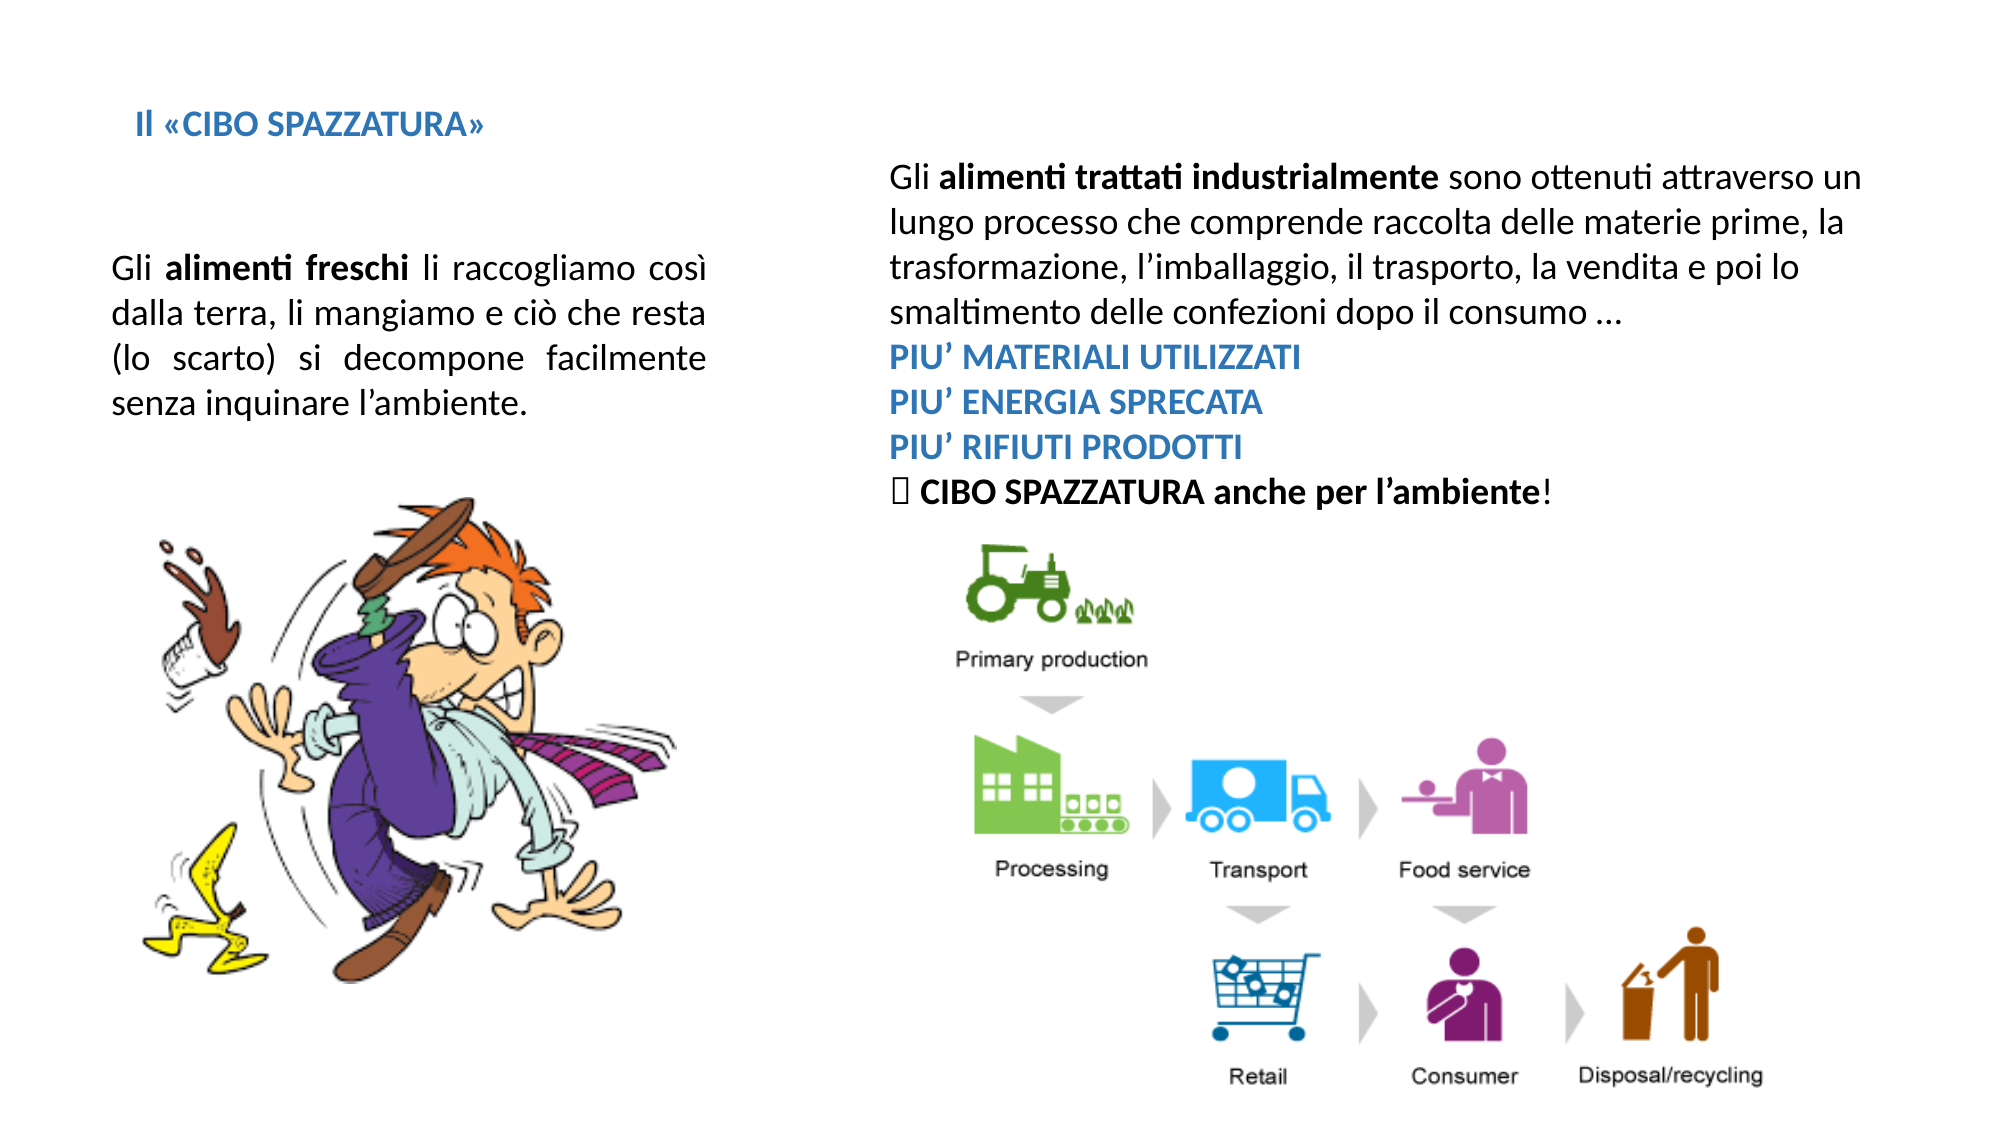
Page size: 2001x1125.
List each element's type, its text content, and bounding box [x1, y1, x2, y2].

picture [955, 543, 1780, 1091]
text_box Gli alimenti freschi li raccogliamo così dalla terra, li mangiamo e ciò che resta (lo scarto) si decompone facilmente senza inquinare l’ambiente. [96, 235, 723, 431]
text_box Gli alimenti trattati industrialmente sono ottenuti attraverso un lungo processo che comprende raccolta delle materie prime, la trasformazione, l’imballaggio, il trasporto, la vendita e poi lo smaltimento delle confezioni dopo il consumo … PIU’ MATERIALI UTILIZZATI PIU’ ENERGIA SPRECATA PIU’ RIFIUTI PRODOTTI  CIBO SPAZZATURA anche per l’ambiente! [874, 144, 1954, 520]
picture [142, 497, 677, 984]
text_box Il «CIBO SPAZZATURA» [0, 91, 1076, 197]
